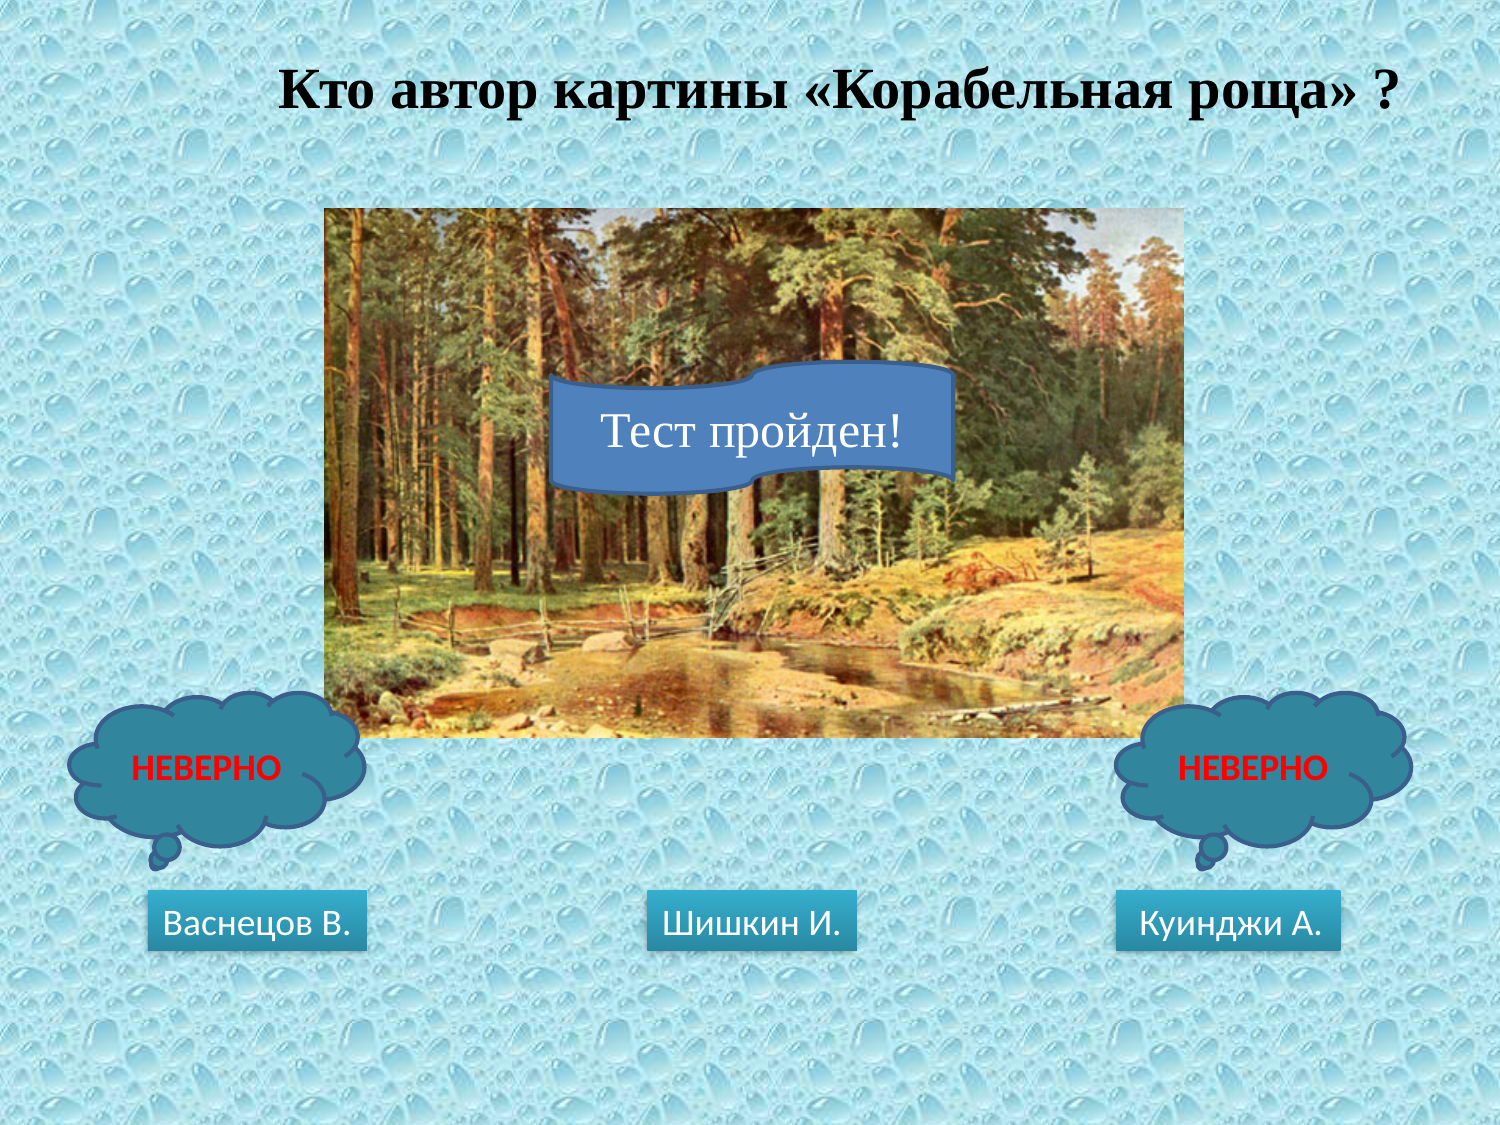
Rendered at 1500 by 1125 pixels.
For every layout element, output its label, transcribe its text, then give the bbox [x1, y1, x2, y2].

text_box НЕВЕРНО [1113, 690, 1414, 872]
text_box Шишкин И. [647, 890, 857, 951]
text_box НЕВЕРНО [67, 690, 367, 872]
text_box Васнецов В. [147, 890, 367, 951]
text_box Куинджи А. [1116, 890, 1341, 951]
picture [0, 0, 1500, 1125]
text_box Кто автор картины «Корабельная роща» ? [263, 43, 1417, 128]
